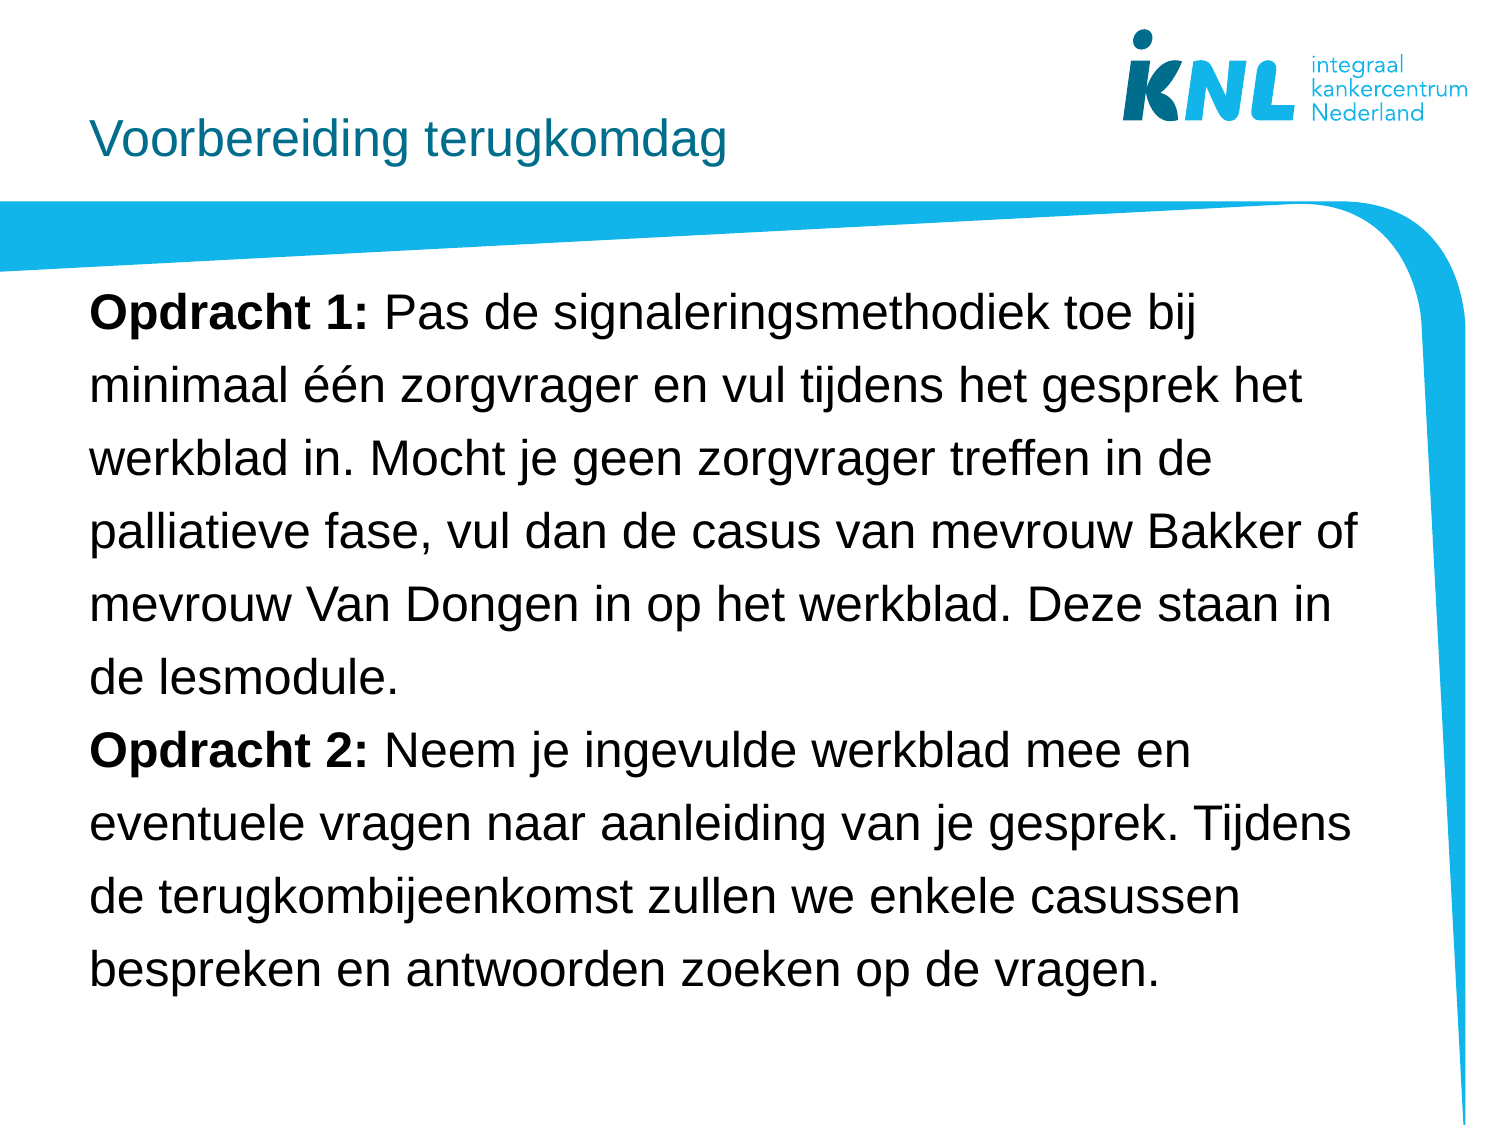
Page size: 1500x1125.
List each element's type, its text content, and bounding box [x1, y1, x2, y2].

title Voorbereiding terugkomdag [77, 42, 1075, 168]
list Opdracht 1: Pas de signaleringsmethodiek toe bij minimaal één zorgvrager en vul tijdens het gesprek het werkblad in. Mocht je geen zorgvrager treffen in de palliatieve fase, vul dan de casus van mevrouw Bakker of mevrouw Van Dongen in op het werkblad. Deze staan in de lesmodule. Opdracht 2: Neem je ingevulde werkblad mee en eventuele vragen naar aanleiding van je gesprek. Tijdens de terugkombijeenkomst zullen we enkele casussen bespreken en antwoorden zoeken op de vragen. [47, 266, 1380, 999]
